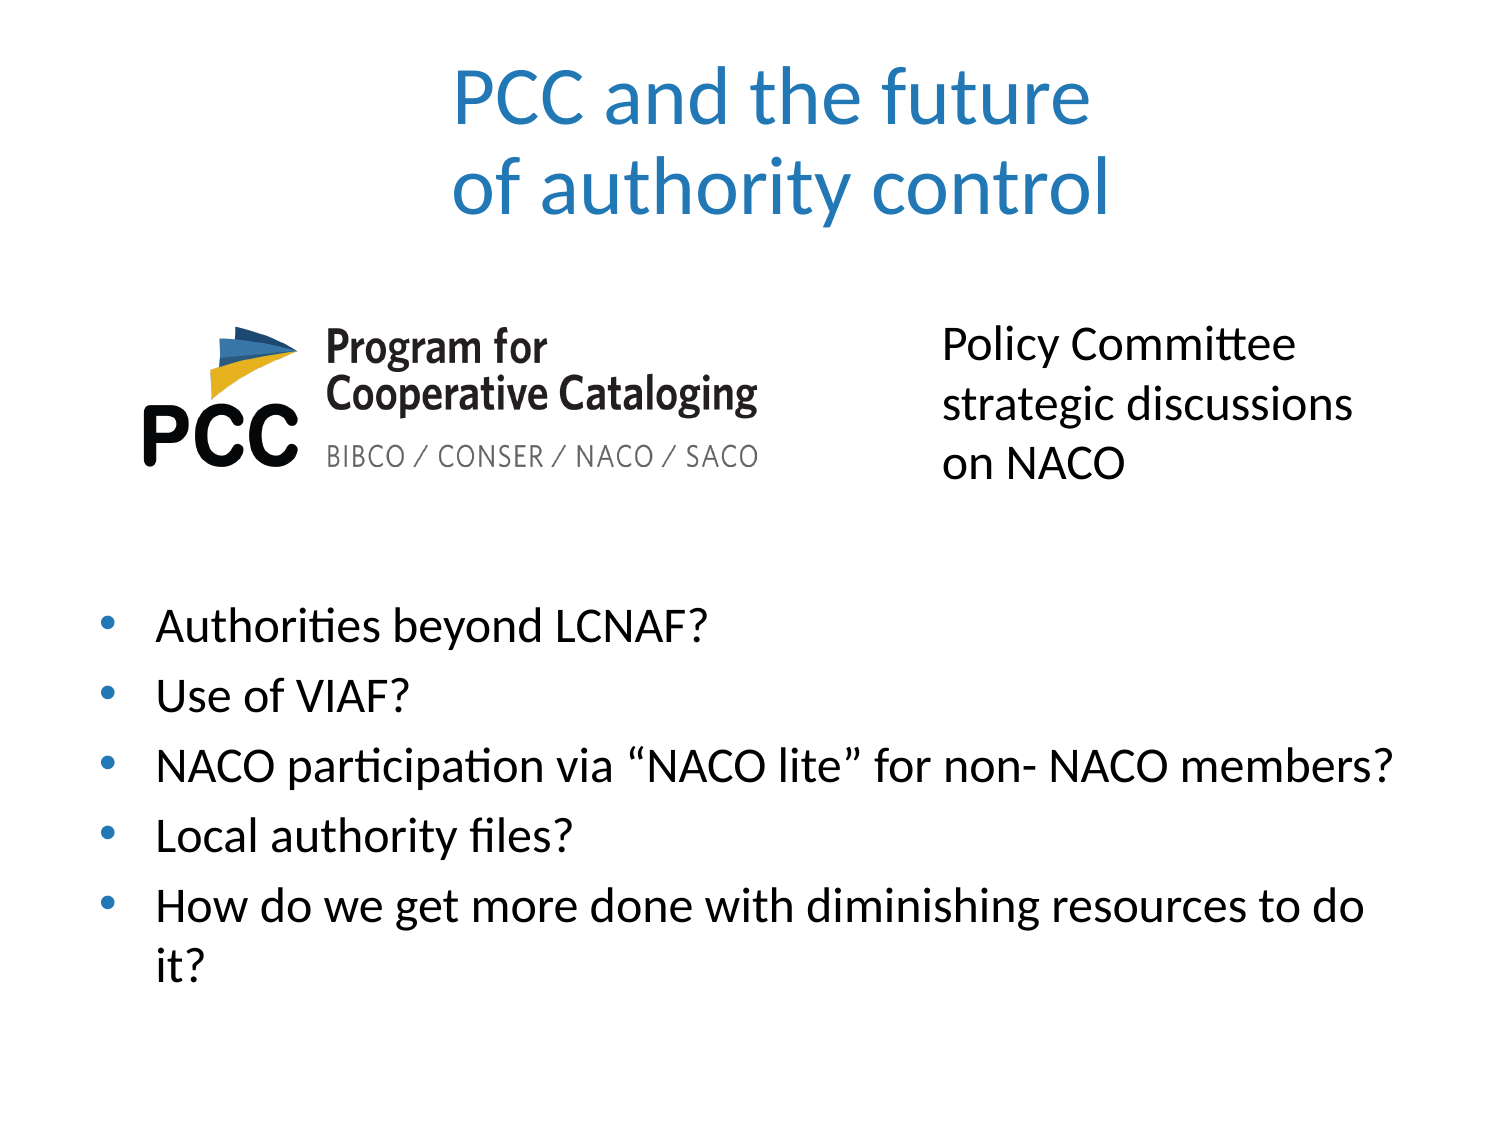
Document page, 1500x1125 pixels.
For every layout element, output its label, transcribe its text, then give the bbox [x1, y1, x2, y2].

title PCC and the future of authority control [75, 45, 1424, 279]
list Authorities beyond LCNAF? Use of VIAF? NACO participation via “NACO lite” for non- NACO members? Local authority files? How do we get more done with diminishing resources to do it? [75, 515, 1425, 1005]
text_box Policy Committee strategic discussions on NACO [927, 302, 1400, 498]
picture [142, 325, 763, 469]
